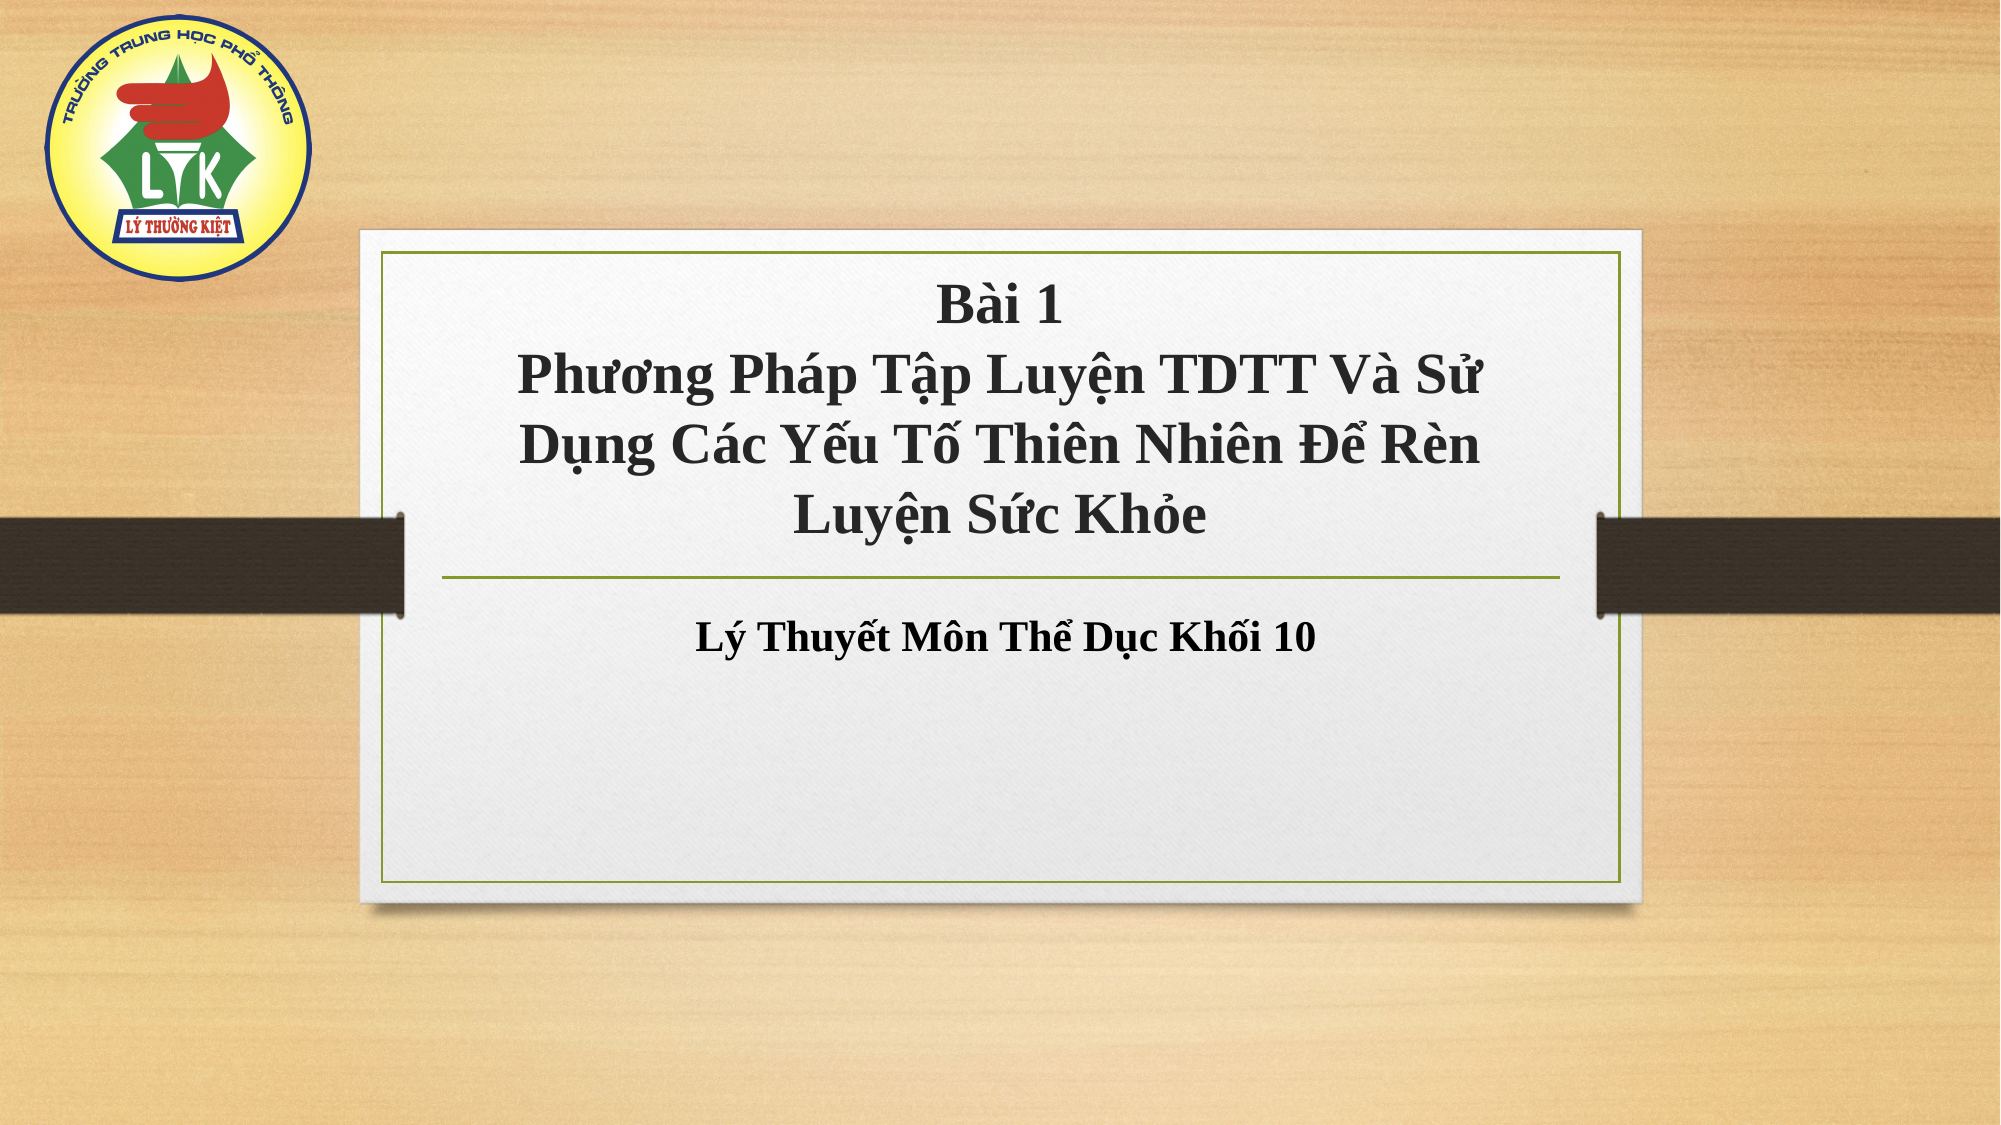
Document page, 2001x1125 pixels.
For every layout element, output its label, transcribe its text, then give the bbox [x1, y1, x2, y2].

subtitle Lý Thuyết Môn Thể Dục Khối 10 [441, 600, 1560, 817]
title Bài 1 Phương Pháp Tập Luyện TDTT Và Sử Dụng Các Yếu Tố Thiên Nhiên Để Rèn Luyện Sức Khỏe [441, 257, 1560, 582]
picture [0, 0, 2001, 1125]
